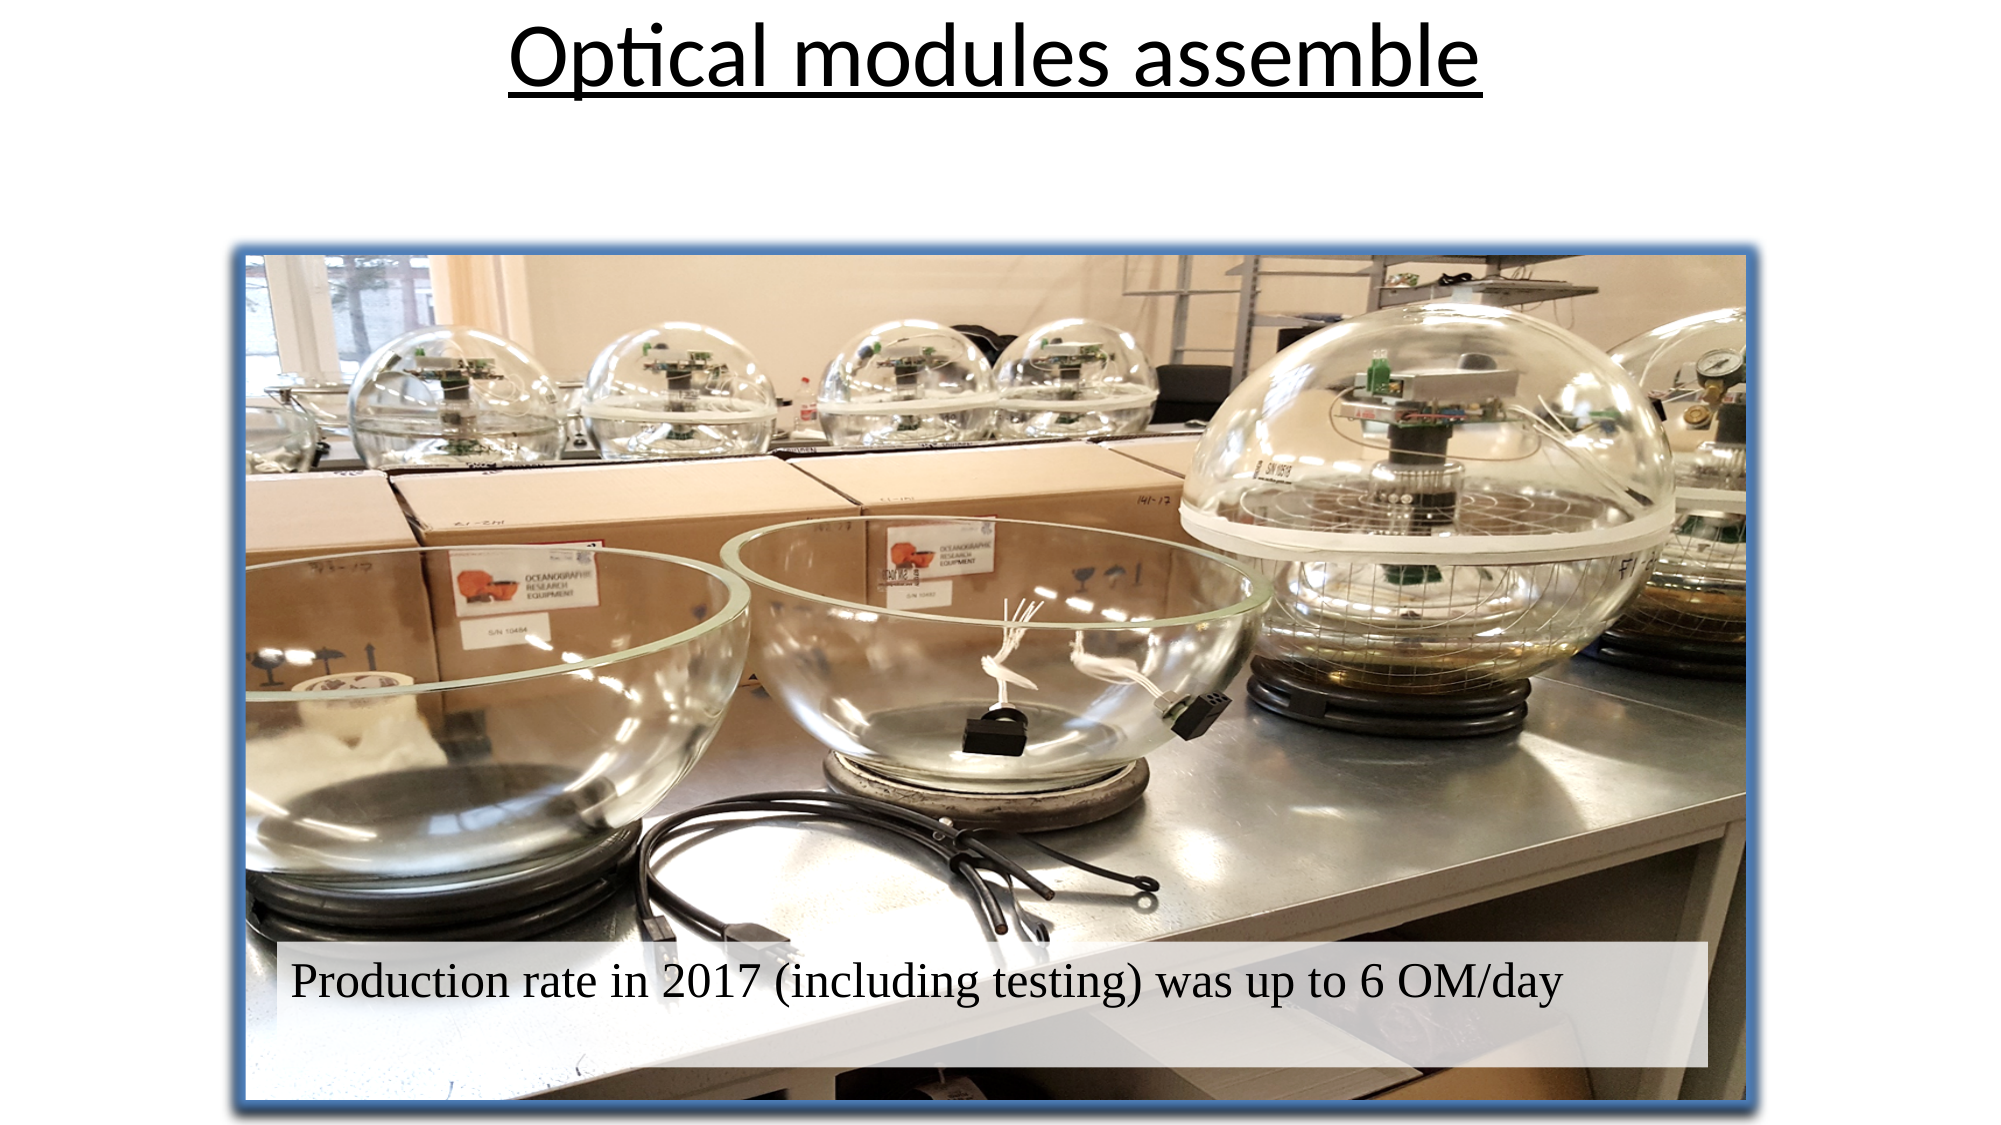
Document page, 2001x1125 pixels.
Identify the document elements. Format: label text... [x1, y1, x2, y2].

title Optical modules assemble [320, 0, 1671, 145]
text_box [245, 255, 1747, 1100]
